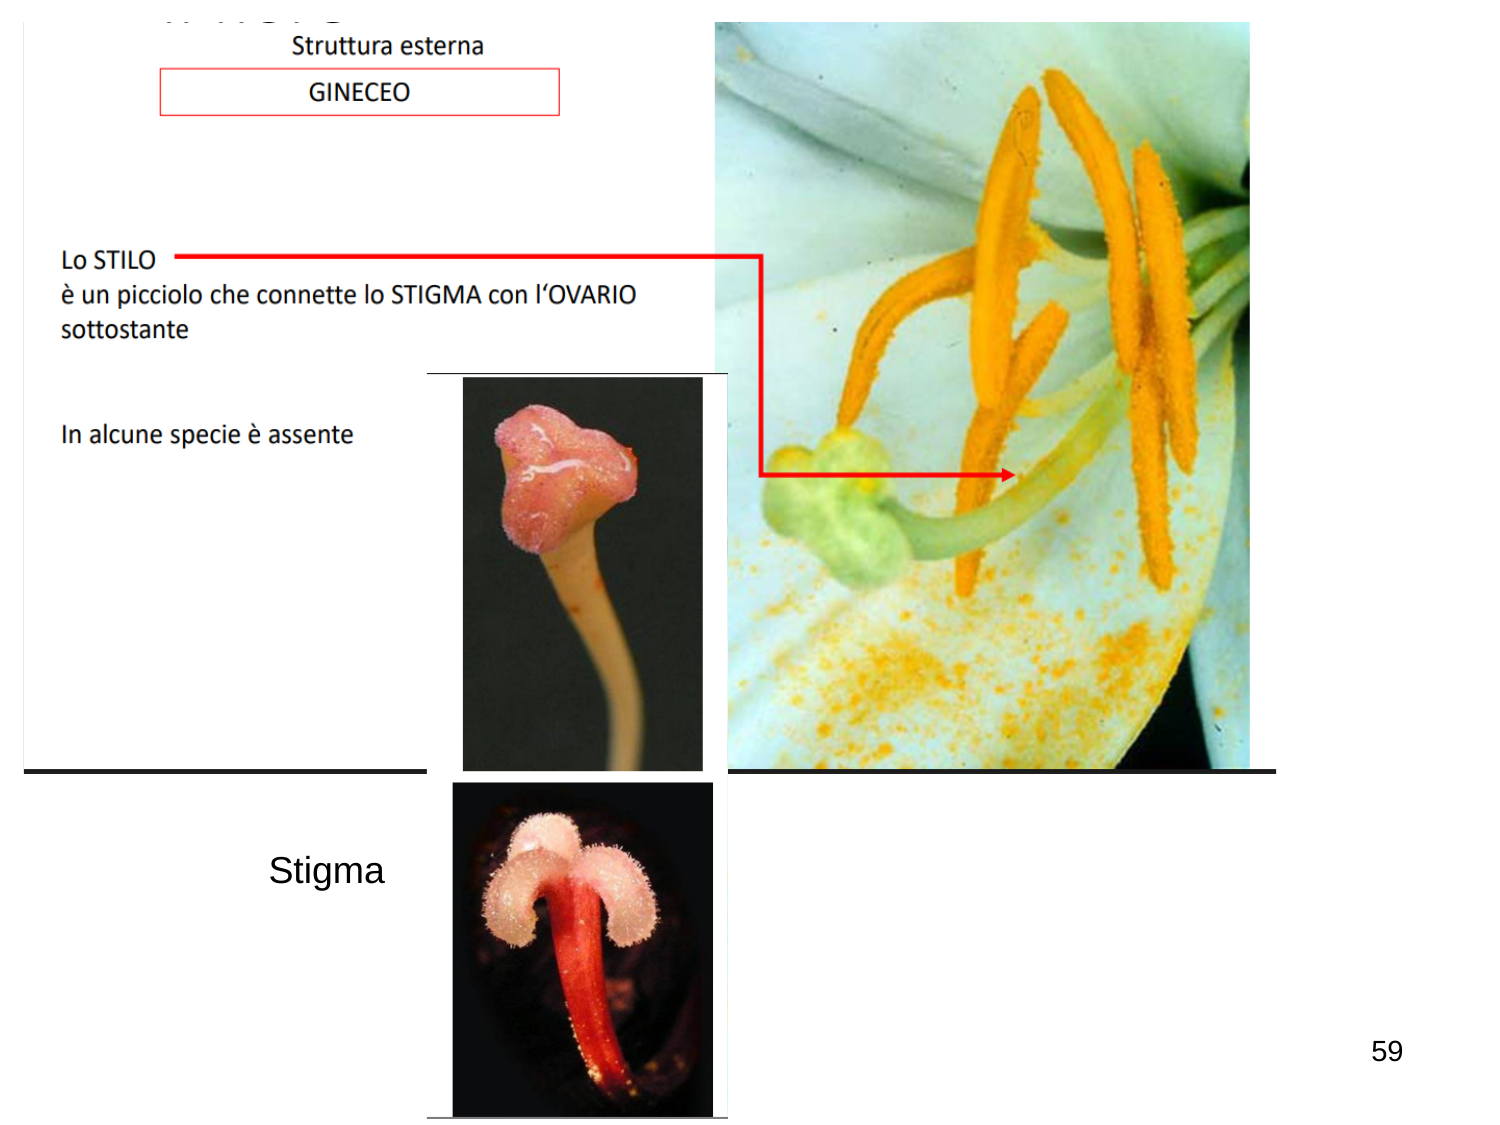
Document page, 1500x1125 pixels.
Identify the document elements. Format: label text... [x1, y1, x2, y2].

picture [23, 22, 1277, 1119]
text_box Stigma [253, 838, 421, 899]
slide_number 59 [1371, 1031, 1419, 1069]
